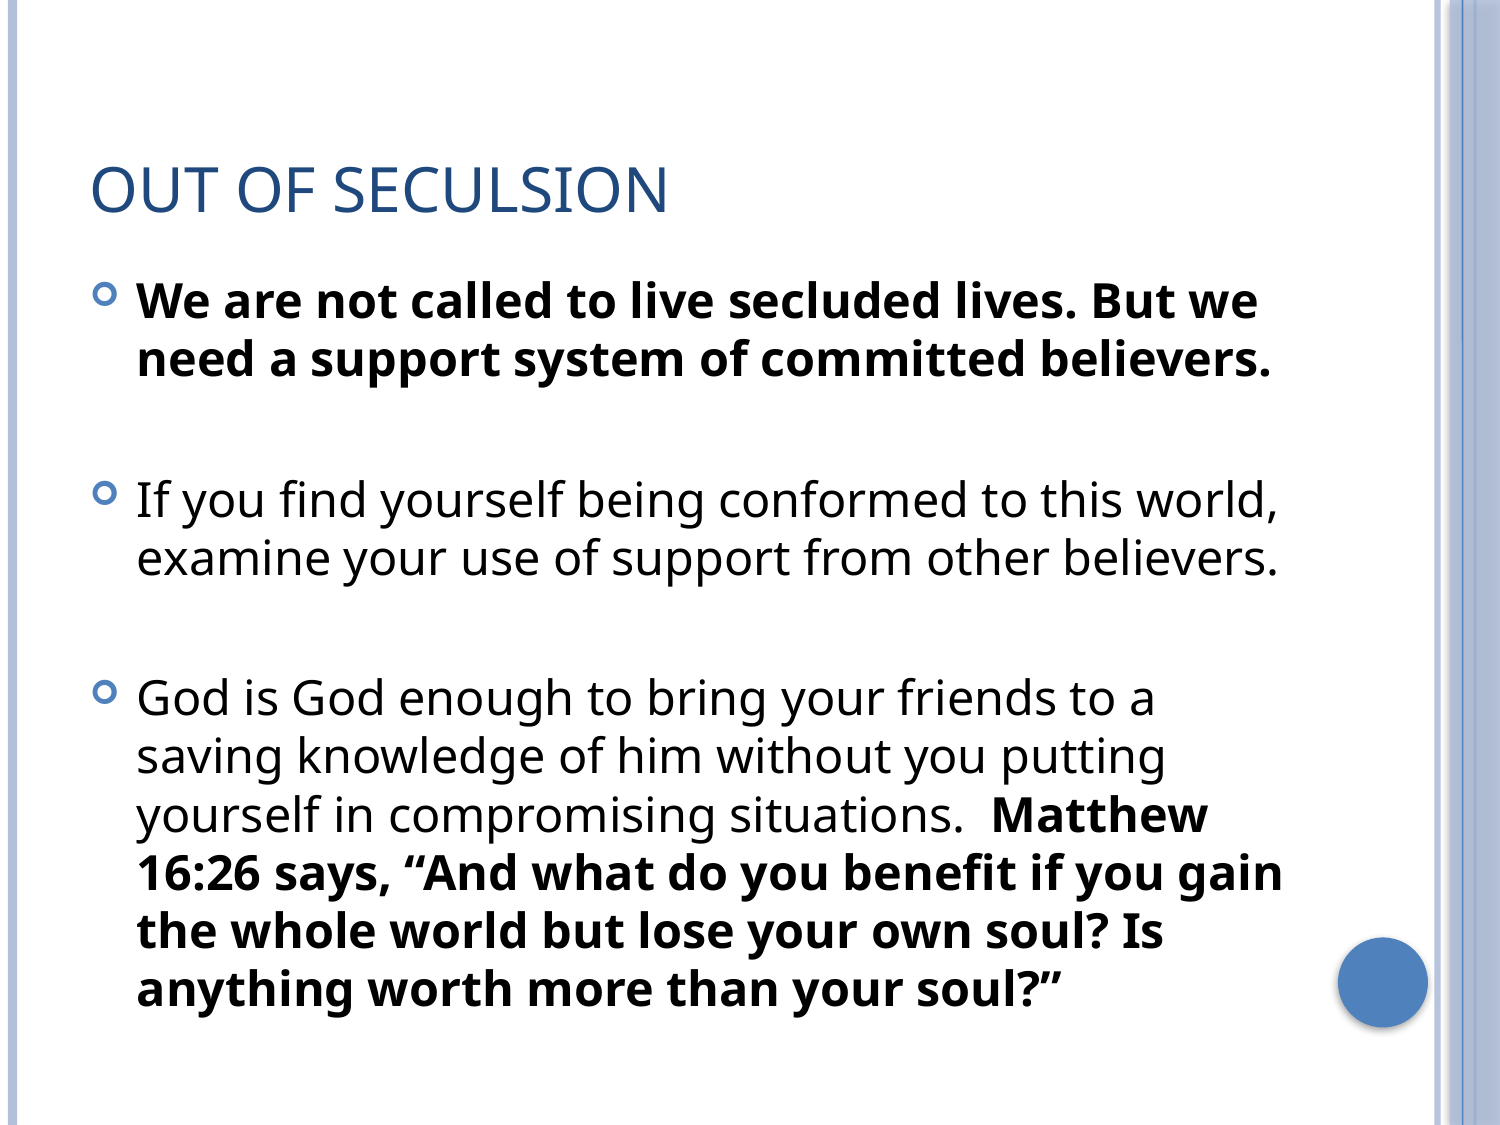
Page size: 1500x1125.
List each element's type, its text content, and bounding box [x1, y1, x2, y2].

list We are not called to live secluded lives. But we need a support system of committed believers. If you find yourself being conformed to this world, examine your use of support from other believers. God is God enough to bring your friends to a saving knowledge of him without you putting yourself in compromising situations. Matthew 16:26 says, “And what do you benefit if you gain the whole world but lose your own soul? Is anything worth more than your soul?” [75, 262, 1300, 1062]
title Out of seculsion [75, 45, 1300, 233]
